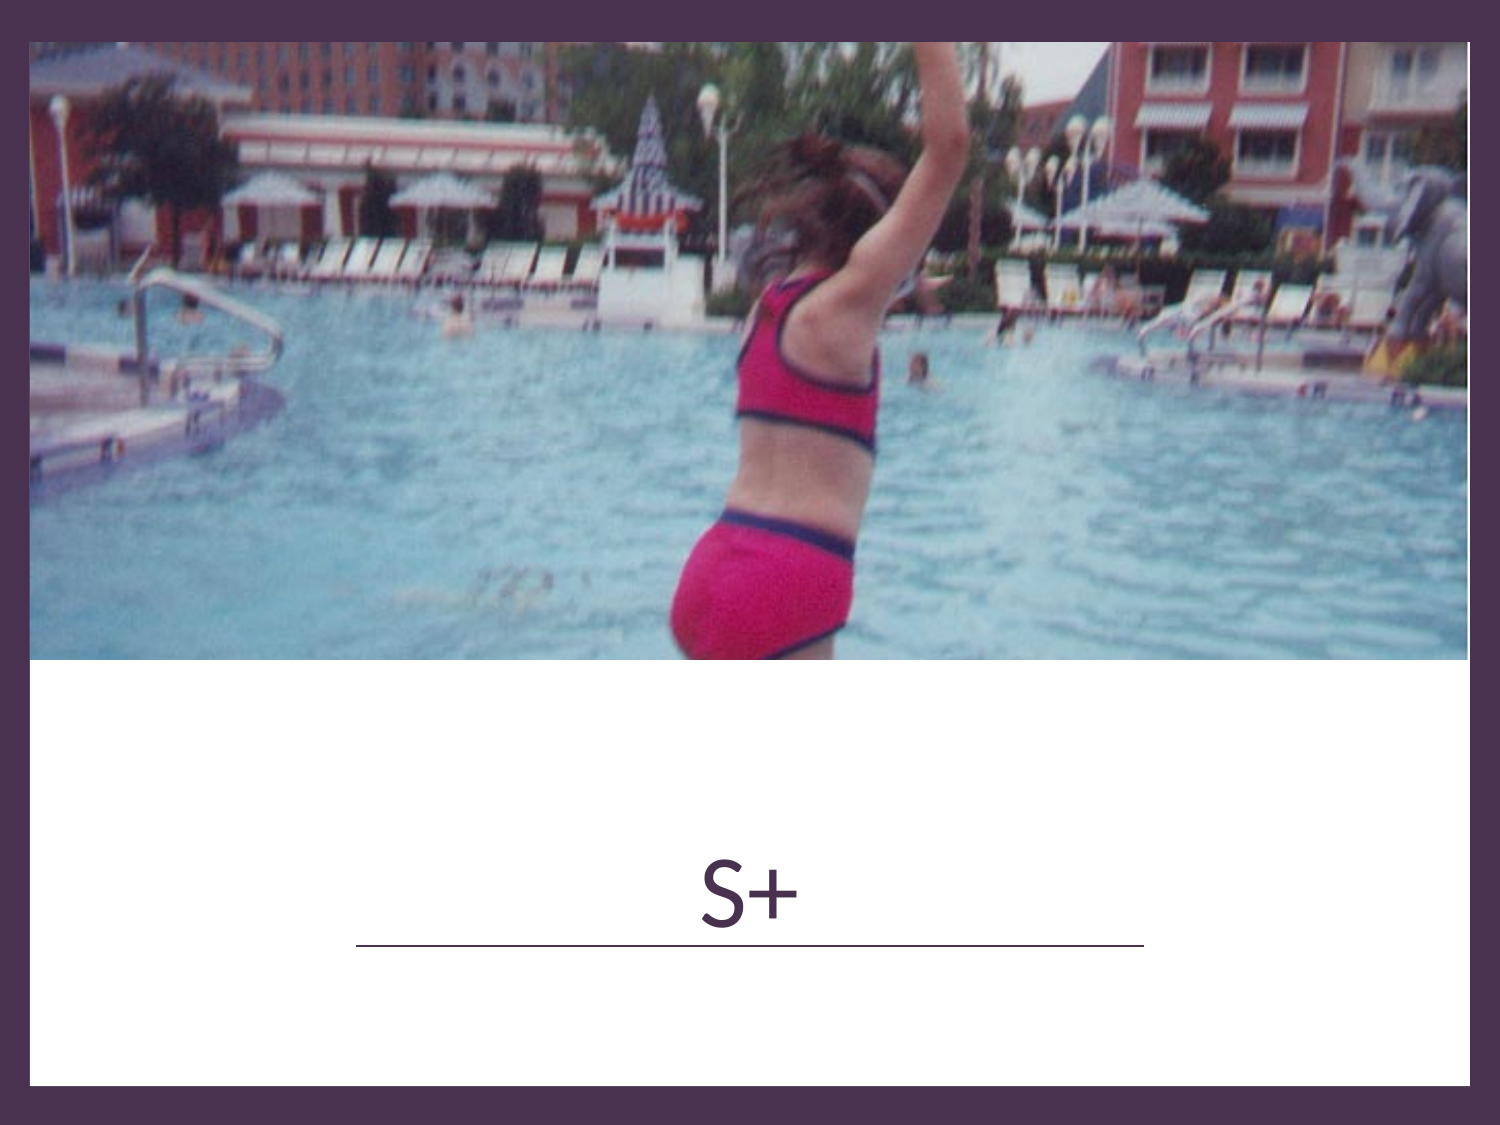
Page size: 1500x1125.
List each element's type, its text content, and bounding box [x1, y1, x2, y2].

text_box [0, 0, 1500, 1125]
picture [29, 41, 1471, 660]
text_box S+ [136, 701, 1363, 958]
text_box [28, 667, 1472, 1088]
